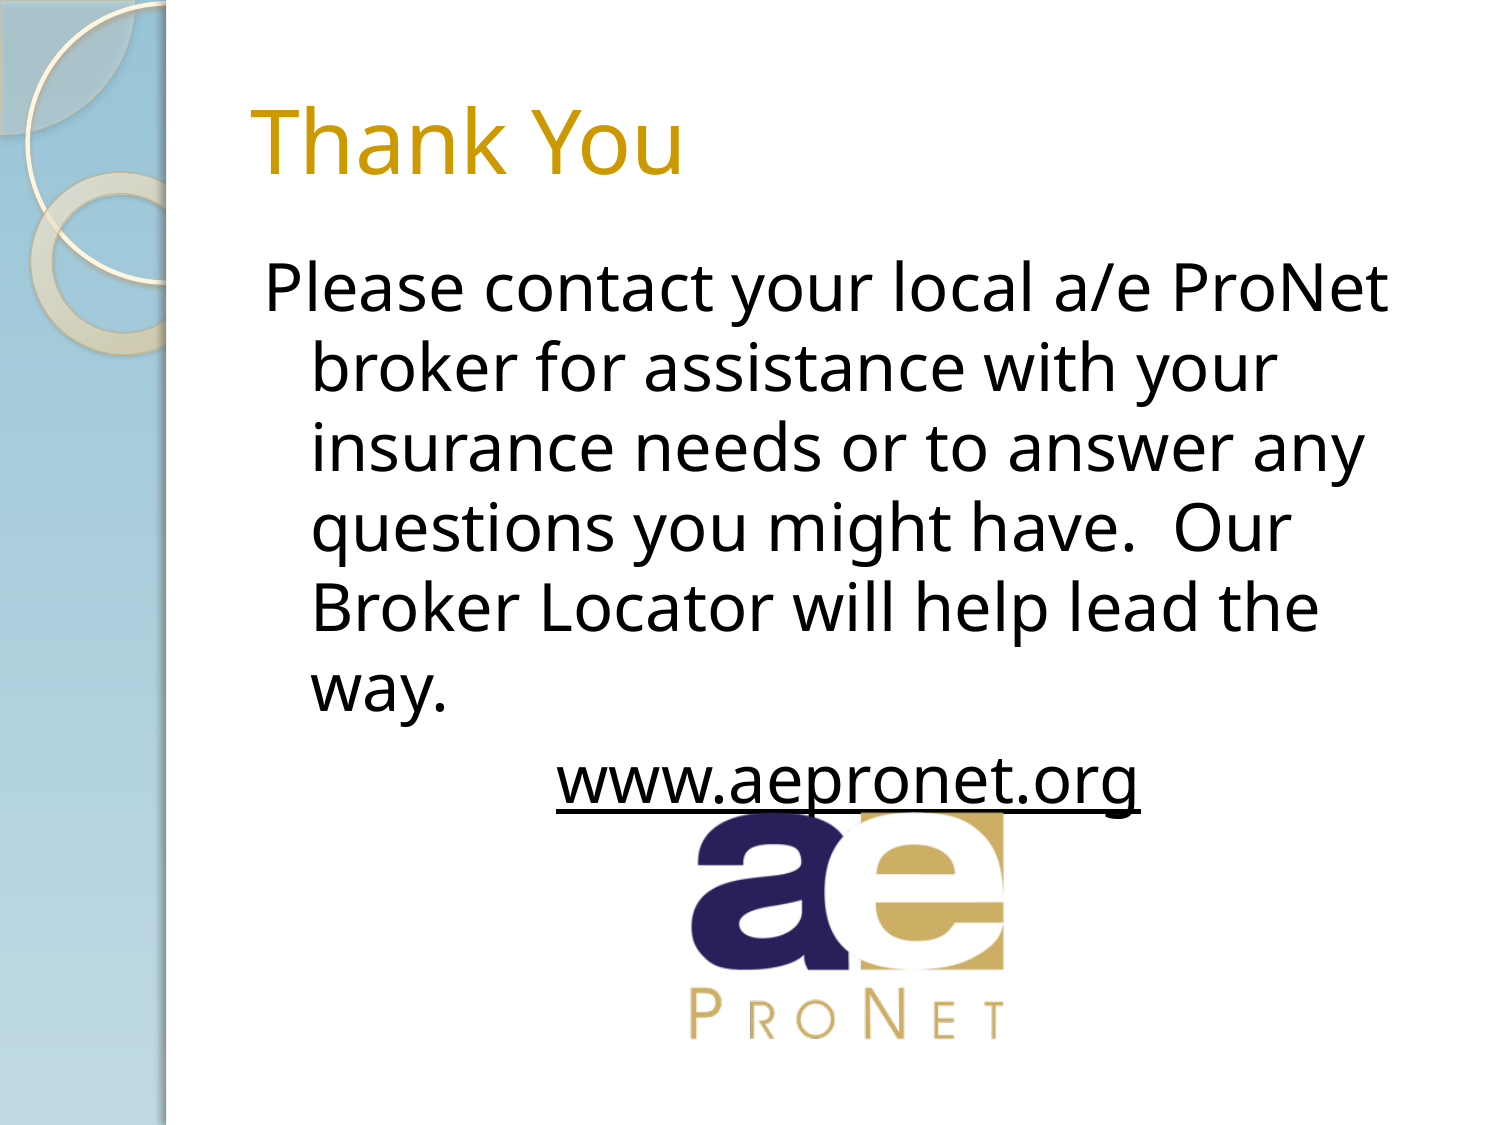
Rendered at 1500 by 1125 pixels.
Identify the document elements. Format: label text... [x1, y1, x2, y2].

picture [687, 812, 1004, 1057]
title Thank You [235, 45, 1466, 233]
list Please contact your local a/e ProNet broker for assistance with your insurance needs or to answer any questions you might have. Our Broker Locator will help lead the way. www.aepronet.org [235, 237, 1466, 1025]
